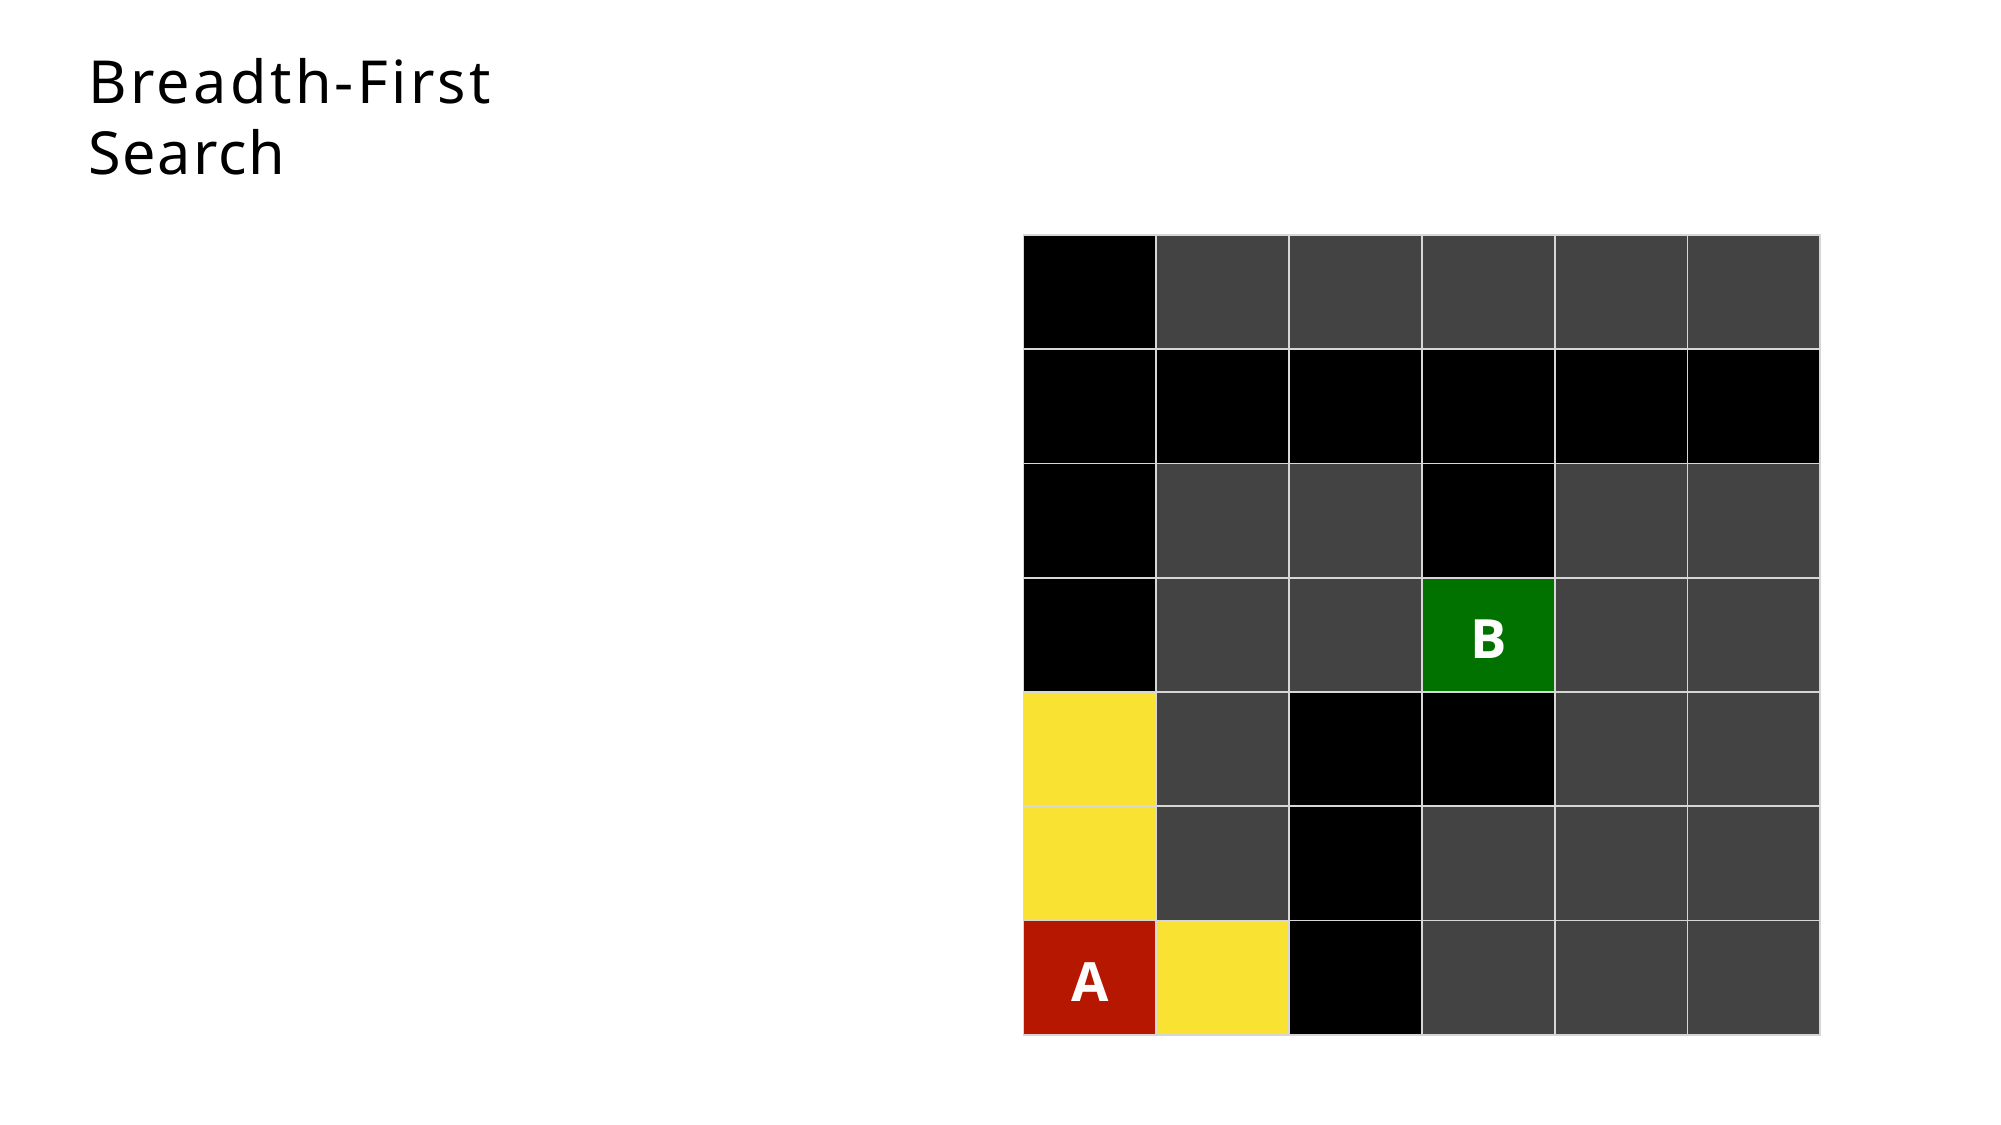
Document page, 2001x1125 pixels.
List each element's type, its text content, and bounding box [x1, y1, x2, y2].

table_cell [1423, 693, 1554, 805]
table_header [1556, 236, 1687, 348]
table_cell [1556, 693, 1687, 805]
table_cell [1024, 693, 1155, 805]
table_cell B [1423, 579, 1554, 691]
table_header [1290, 236, 1421, 348]
table_cell [1157, 464, 1288, 577]
table_cell [1423, 350, 1554, 463]
table_cell [1556, 807, 1687, 920]
table_cell [1024, 579, 1155, 691]
table_cell [1688, 350, 1819, 463]
table_header [1024, 236, 1155, 348]
table_cell [1423, 807, 1554, 920]
table_cell [1157, 921, 1288, 1034]
table_cell [1157, 579, 1288, 691]
table_cell [1688, 807, 1819, 920]
table_cell A [1024, 921, 1155, 1034]
title Breadth-First Search [87, 20, 695, 210]
table_cell [1290, 464, 1421, 577]
table_cell [1556, 350, 1687, 463]
table_cell [1290, 579, 1421, 691]
table_cell [1556, 579, 1687, 691]
table_cell [1290, 921, 1421, 1034]
table_cell [1024, 350, 1155, 463]
table_cell [1688, 921, 1819, 1034]
table_cell [1290, 350, 1421, 463]
table_cell [1157, 807, 1288, 920]
table_cell [1556, 464, 1687, 577]
table_cell [1290, 807, 1421, 920]
table_cell [1423, 921, 1554, 1034]
table_cell [1157, 693, 1288, 805]
table_cell [1290, 693, 1421, 805]
table_cell [1556, 921, 1687, 1034]
table_cell [1423, 464, 1554, 577]
table_cell [1024, 464, 1155, 577]
table_cell [1024, 807, 1155, 920]
table_cell [1688, 579, 1819, 691]
table_header [1423, 236, 1554, 348]
table_header [1157, 236, 1288, 348]
table_header [1688, 236, 1819, 348]
table_cell [1688, 693, 1819, 805]
table_cell [1688, 464, 1819, 577]
table_cell [1157, 350, 1288, 463]
